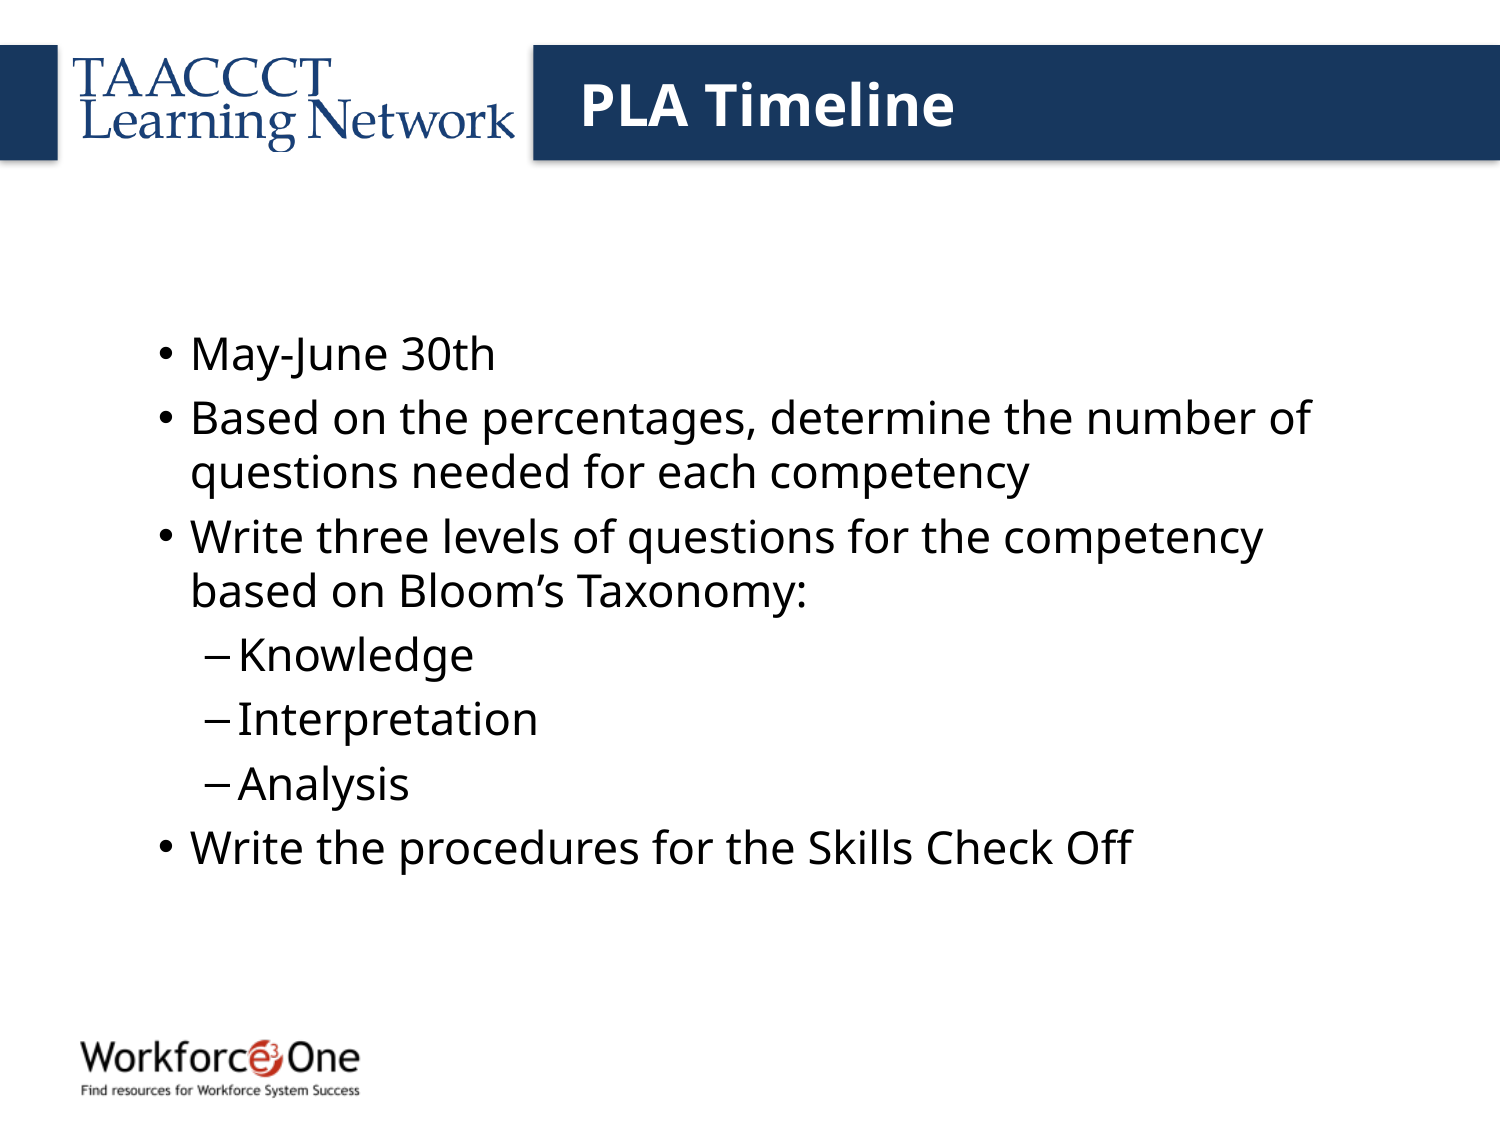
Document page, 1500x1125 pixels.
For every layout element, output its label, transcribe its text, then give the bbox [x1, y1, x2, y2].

title PLA Timeline [564, 45, 1425, 161]
picture [57, 989, 384, 1125]
list May-June 30th Based on the percentages, determine the number of questions needed for each competency Write three levels of questions for the competency based on Bloom’s Taxonomy: Knowledge Interpretation Analysis Write the procedures for the Skills Check Off [143, 317, 1359, 884]
